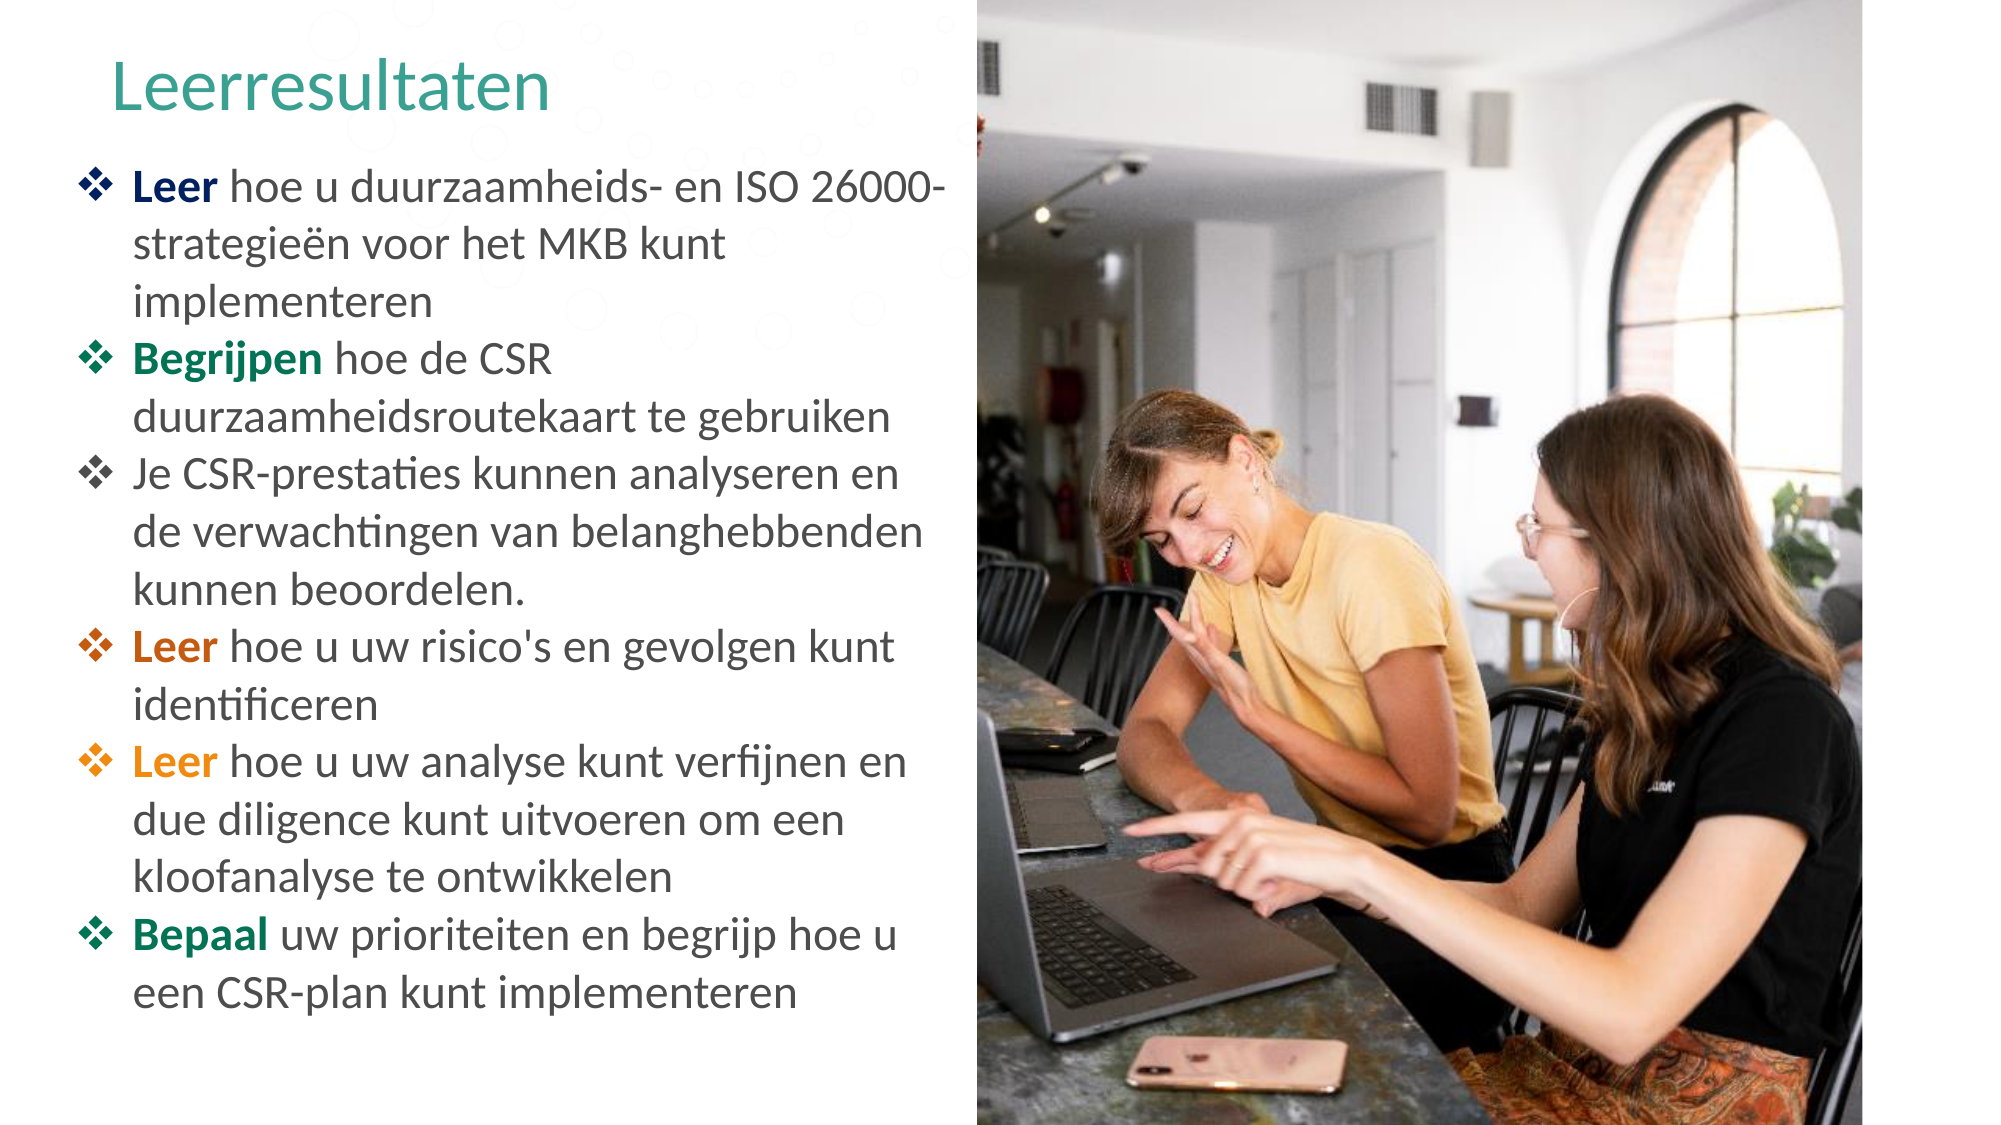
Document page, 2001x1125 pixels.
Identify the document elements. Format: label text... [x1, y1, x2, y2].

picture [977, 0, 1863, 1125]
list Leerresultaten [96, 49, 871, 145]
list Leer hoe u duurzaamheids- en ISO 26000-strategieën voor het MKB kunt implementeren Begrijpen hoe de CSR duurzaamheidsroutekaart te gebruiken Je CSR-prestaties kunnen analyseren en de verwachtingen van belanghebbenden kunnen beoordelen. Leer hoe u uw risico's en gevolgen kunt identificeren Leer hoe u uw analyse kunt verfijnen en due diligence kunt uitvoeren om een kloofanalyse te ontwikkelen Bepaal uw prioriteiten en begrijp hoe u een CSR-plan kunt implementeren [59, 148, 967, 1033]
